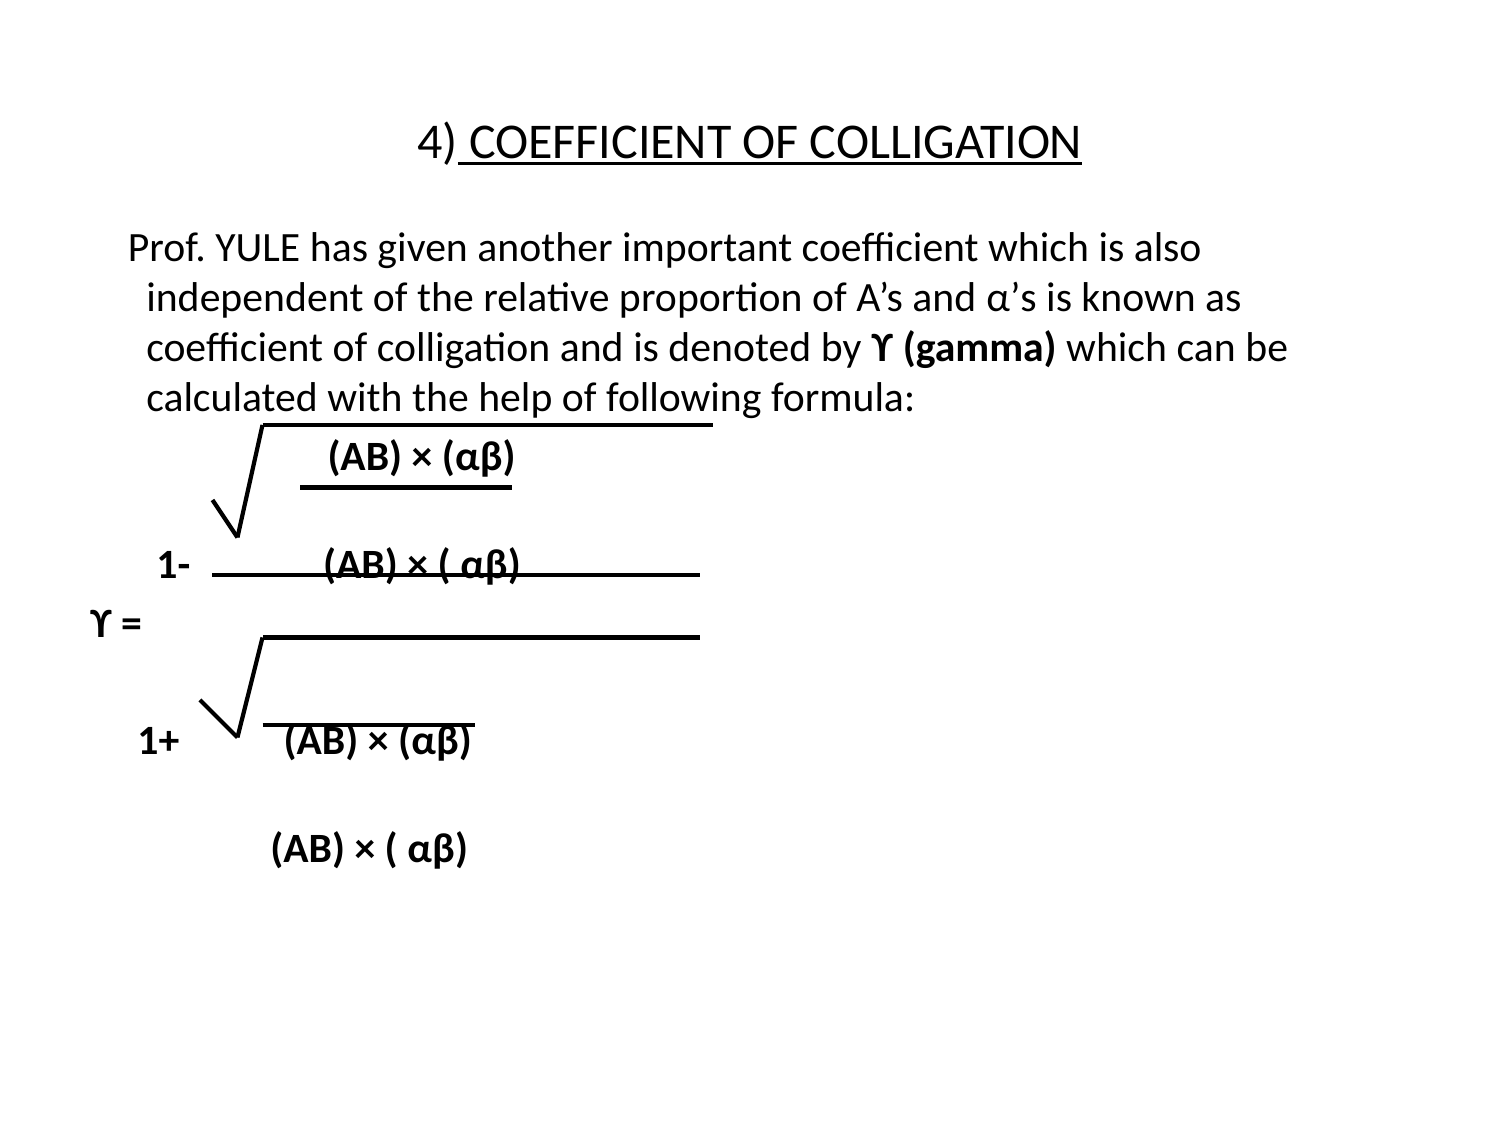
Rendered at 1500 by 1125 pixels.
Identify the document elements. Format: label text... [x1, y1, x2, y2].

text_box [212, 499, 238, 538]
list Prof. YULE has given another important coefficient which is also independent of the relative proportion of A’s and α’s is known as coefficient of colligation and is denoted by ϒ (gamma) which can be calculated with the help of following formula: (AB) × (αβ) 1- (AB) × ( αβ) ϒ = 1+ (AB) × (αβ) (AB) × ( αβ) [75, 212, 1425, 1005]
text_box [237, 424, 263, 538]
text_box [199, 699, 238, 738]
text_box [237, 637, 263, 738]
title 4) COEFFICIENT OF COLLIGATION [75, 45, 1425, 212]
